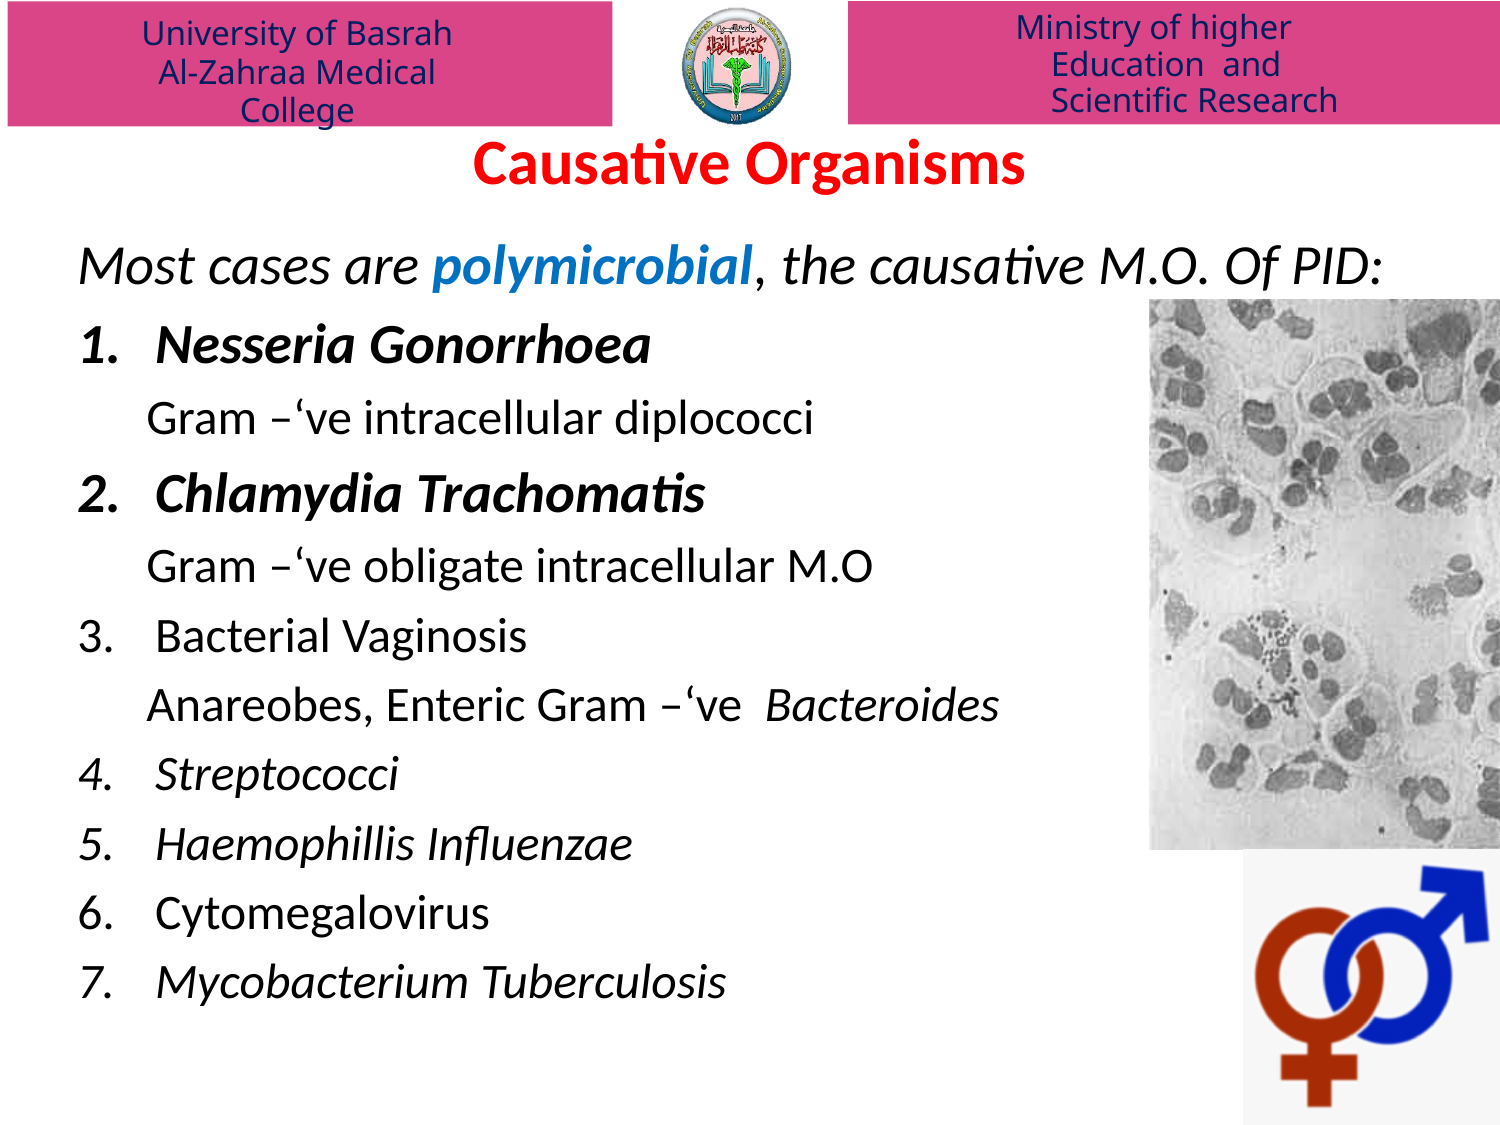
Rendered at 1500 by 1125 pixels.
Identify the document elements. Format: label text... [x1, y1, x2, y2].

text_box [681, 7, 792, 125]
title Causative Organisms [75, 112, 1425, 298]
text_box [848, 1, 1500, 125]
picture [1149, 299, 1500, 1125]
text_box [7, 1, 613, 127]
text_box Ministry of higher Education and Scientific Research [1013, 3, 1366, 120]
list Most cases are polymicrobial, the causative M.O. Of PID: Nesseria Gonorrhoea Gram –‘ve intracellular diplococci Chlamydia Trachomatis Gram –‘ve obligate intracellular M.O Bacterial Vaginosis Anareobes, Enteric Gram –‘ve Bacteroides Streptococci Haemophillis Influenzae Cytomegalovirus Mycobacterium Tuberculosis [62, 220, 1413, 1038]
text_box University of Basrah Al-Zahraa Medical College [137, 11, 458, 130]
